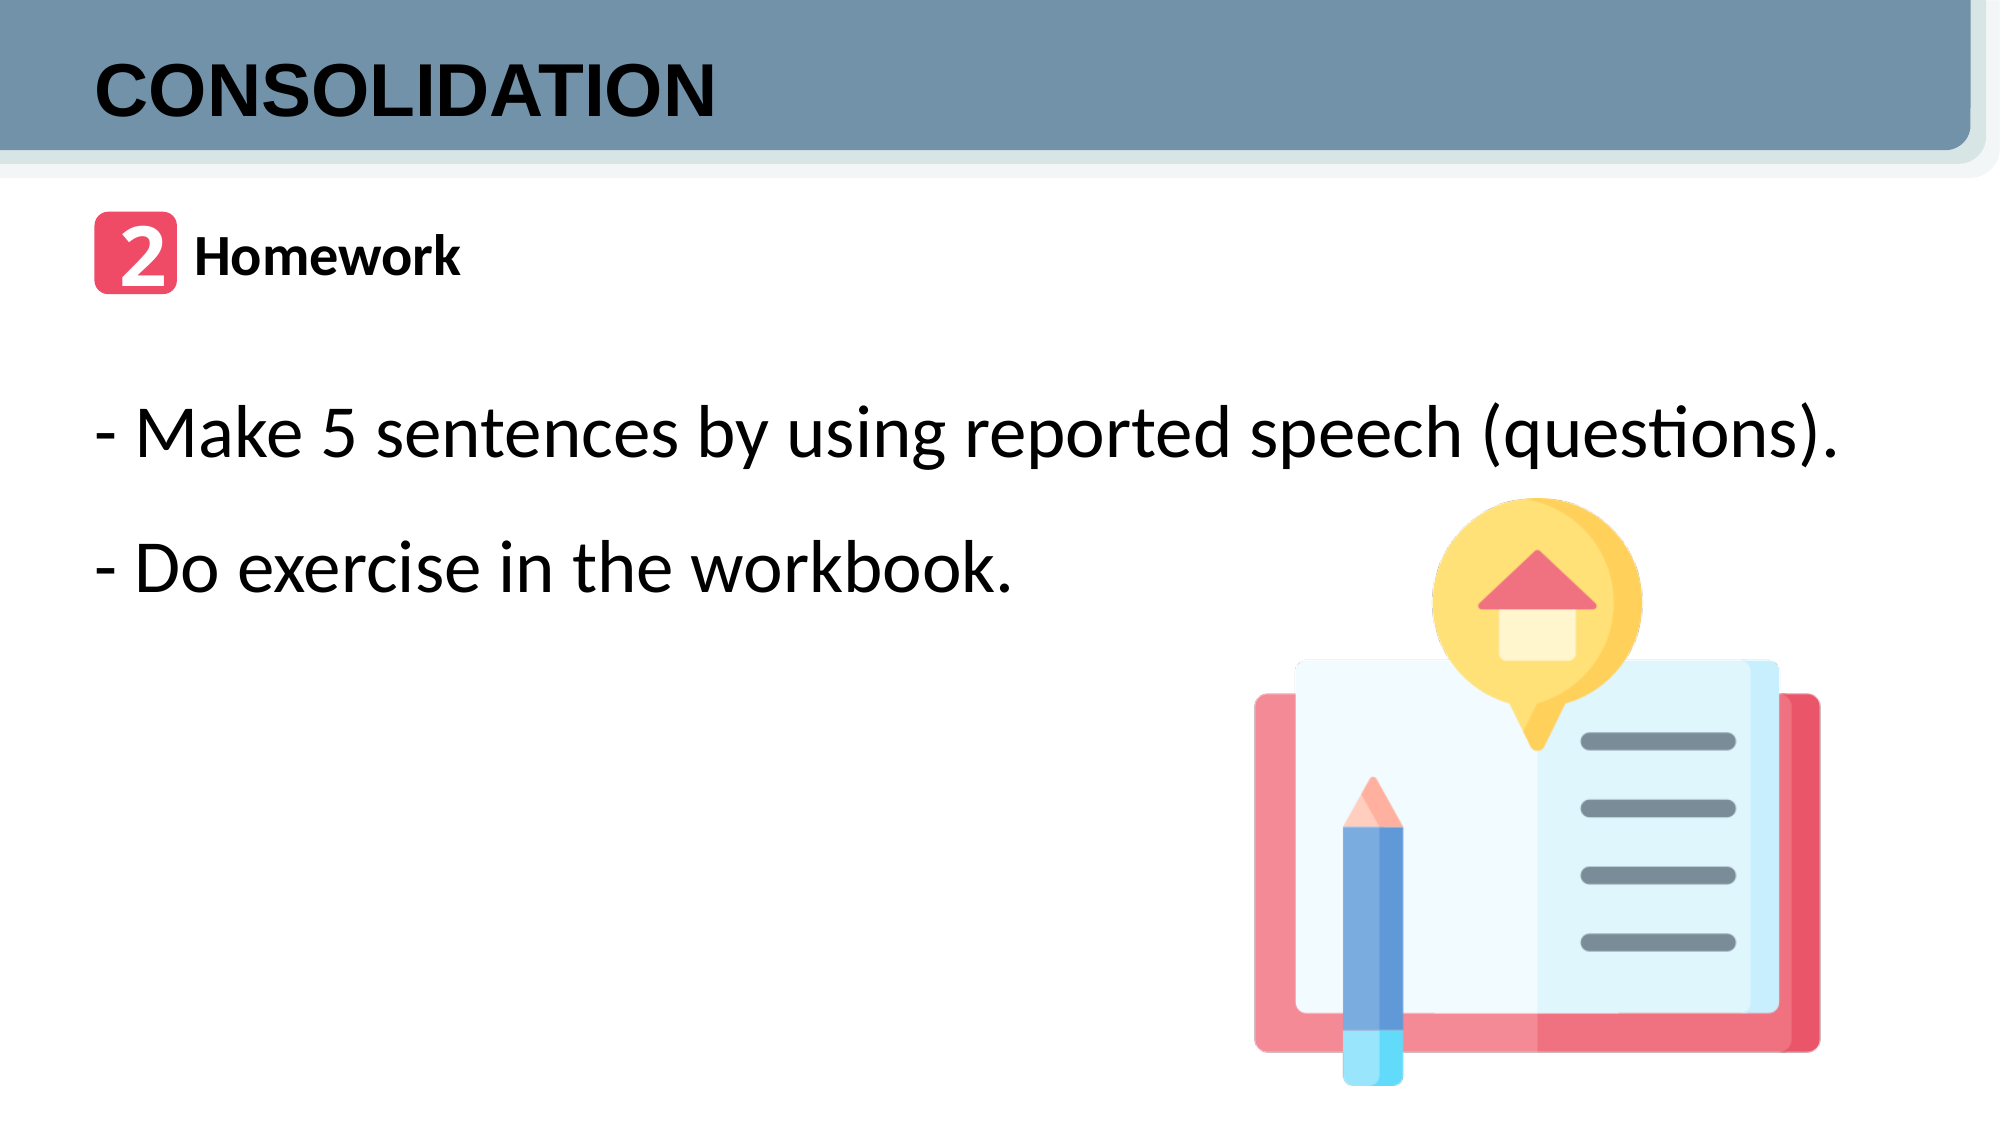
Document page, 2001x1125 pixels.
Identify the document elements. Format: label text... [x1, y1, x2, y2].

picture [1243, 498, 1832, 1087]
text_box [93, 211, 104, 295]
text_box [0, 0, 2000, 178]
text_box 2 [104, 196, 170, 311]
text_box - Make 5 sentences by using reported speech (questions). - Do exercise in the workbook. [79, 330, 1936, 615]
text_box Homework [179, 209, 1954, 295]
text_box [170, 212, 178, 294]
